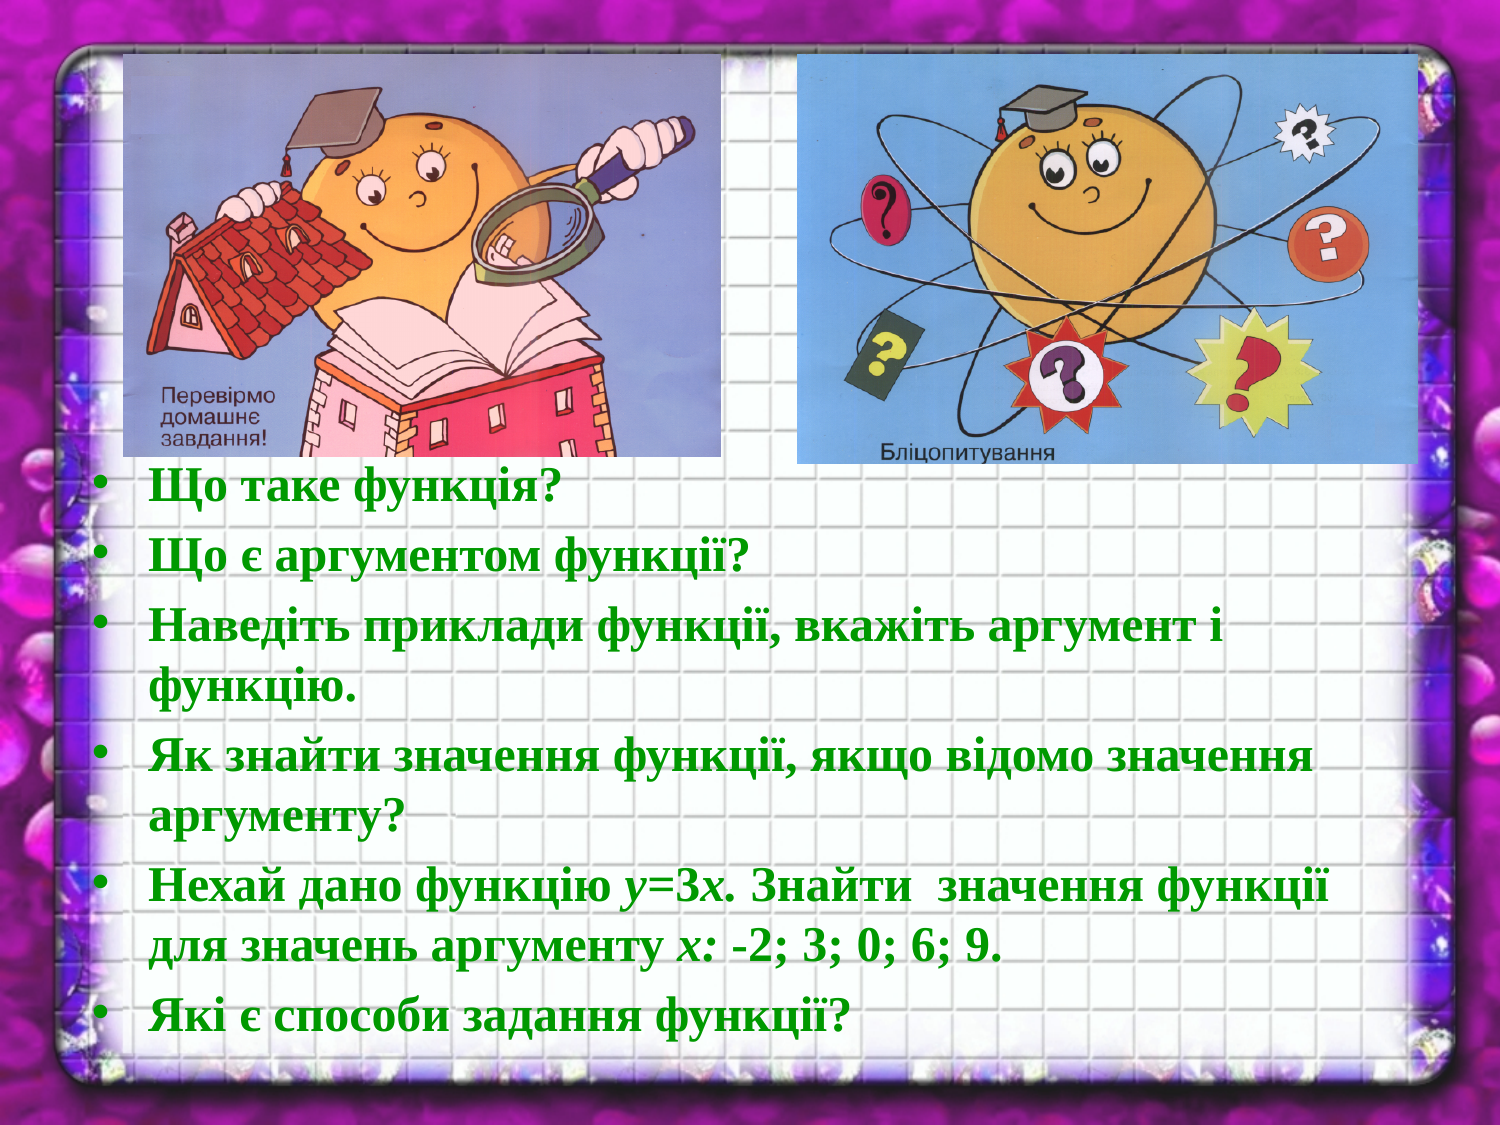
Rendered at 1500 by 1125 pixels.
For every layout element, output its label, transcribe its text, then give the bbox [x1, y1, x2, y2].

list Що таке функція? Що є аргументом функції? Наведіть приклади функції, вкажіть аргумент і функцію. Як знайти значення функції, якщо відомо значення аргументу? Нехай дано функцію у=3х. Знайти значення функції для значень аргументу х: -2; 3; 0; 6; 9. Які є способи задання функції? [76, 444, 1428, 1125]
picture [0, 0, 1500, 1125]
